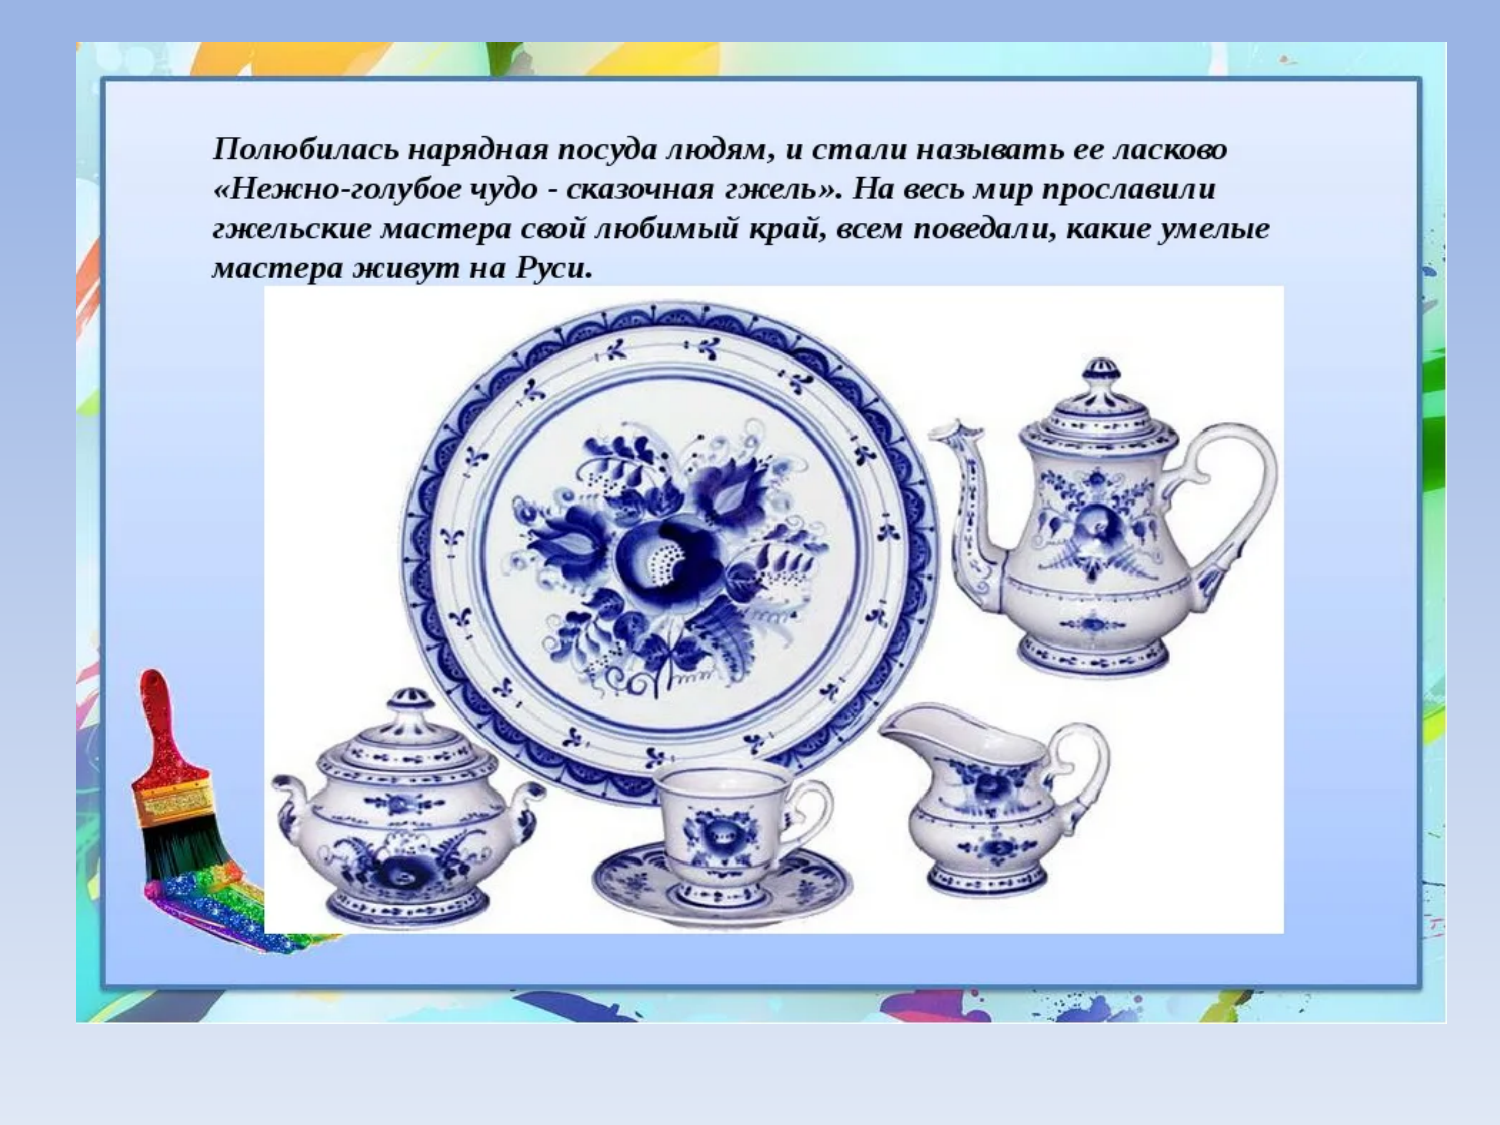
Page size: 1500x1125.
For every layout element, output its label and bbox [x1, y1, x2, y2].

list [76, 42, 1448, 1024]
